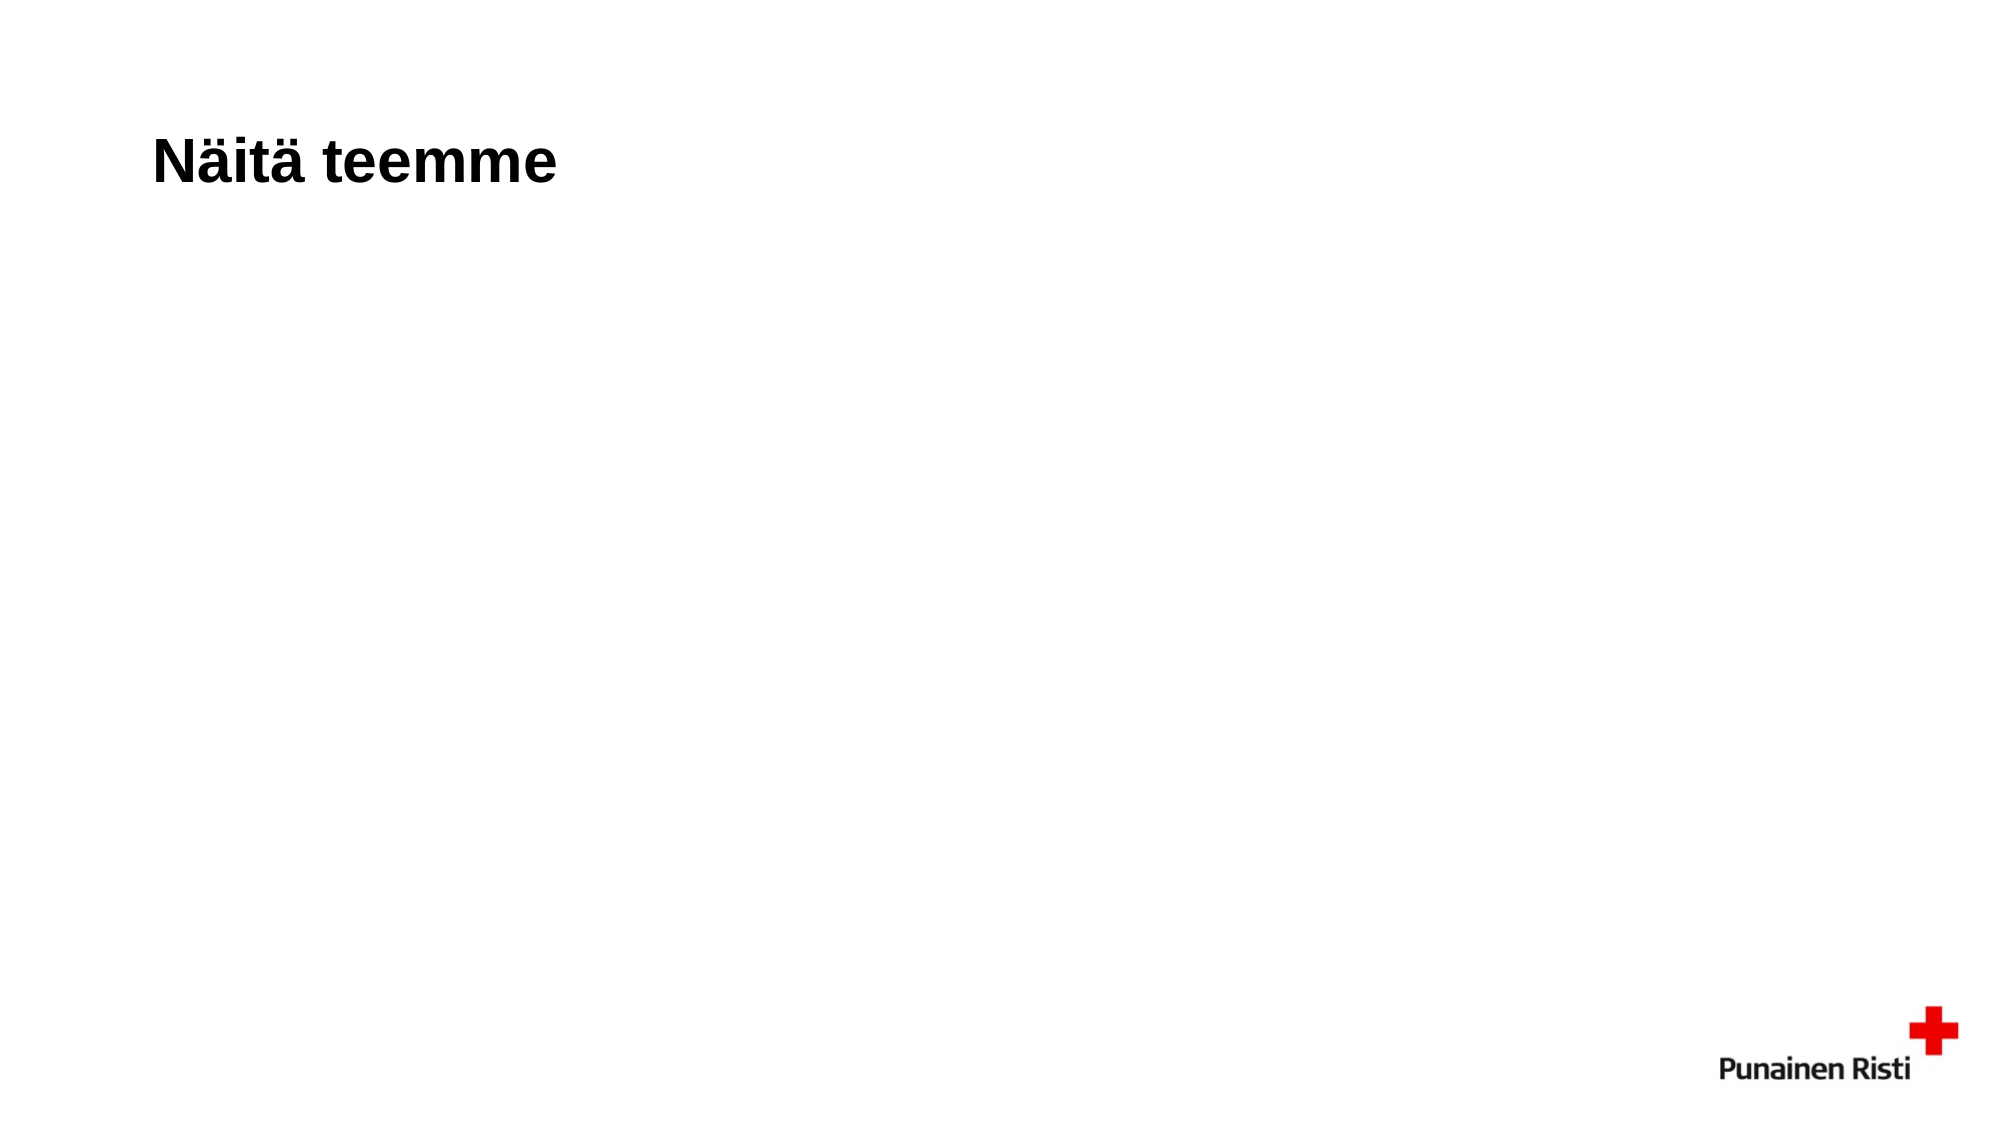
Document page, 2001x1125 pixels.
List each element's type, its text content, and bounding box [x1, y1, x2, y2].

title Näitä teemme [137, 93, 1863, 222]
picture [1704, 990, 1974, 1095]
